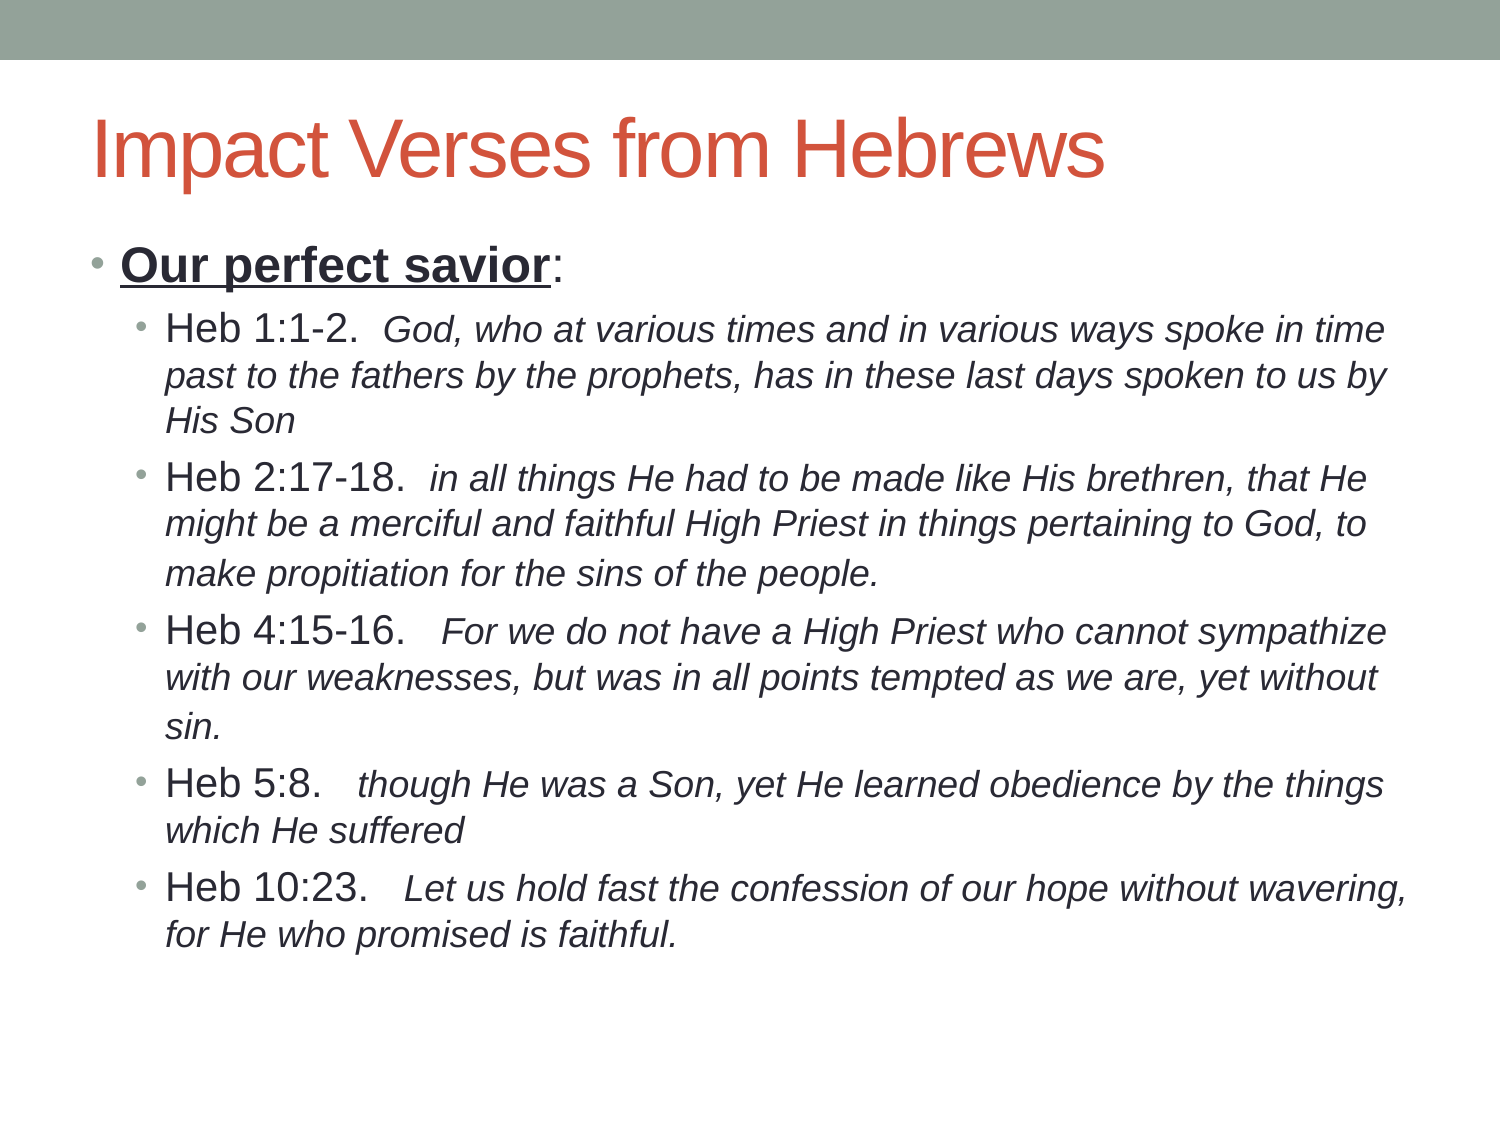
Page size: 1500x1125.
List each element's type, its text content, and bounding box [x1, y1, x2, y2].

list Our perfect savior: Heb 1:1-2. God, who at various times and in various ways spoke in time past to the fathers by the prophets, has in these last days spoken to us by His Son Heb 2:17-18. in all things He had to be made like His brethren, that He might be a merciful and faithful High Priest in things pertaining to God, to make propitiation for the sins of the people. Heb 4:15-16. For we do not have a High Priest who cannot sympathize with our weaknesses, but was in all points tempted as we are, yet without sin. Heb 5:8. though He was a Son, yet He learned obedience by the things which He suffered Heb 10:23. Let us hold fast the confession of our hope without wavering, for He who promised is faithful. [75, 224, 1425, 1025]
title Impact Verses from Hebrews [75, 62, 1425, 224]
